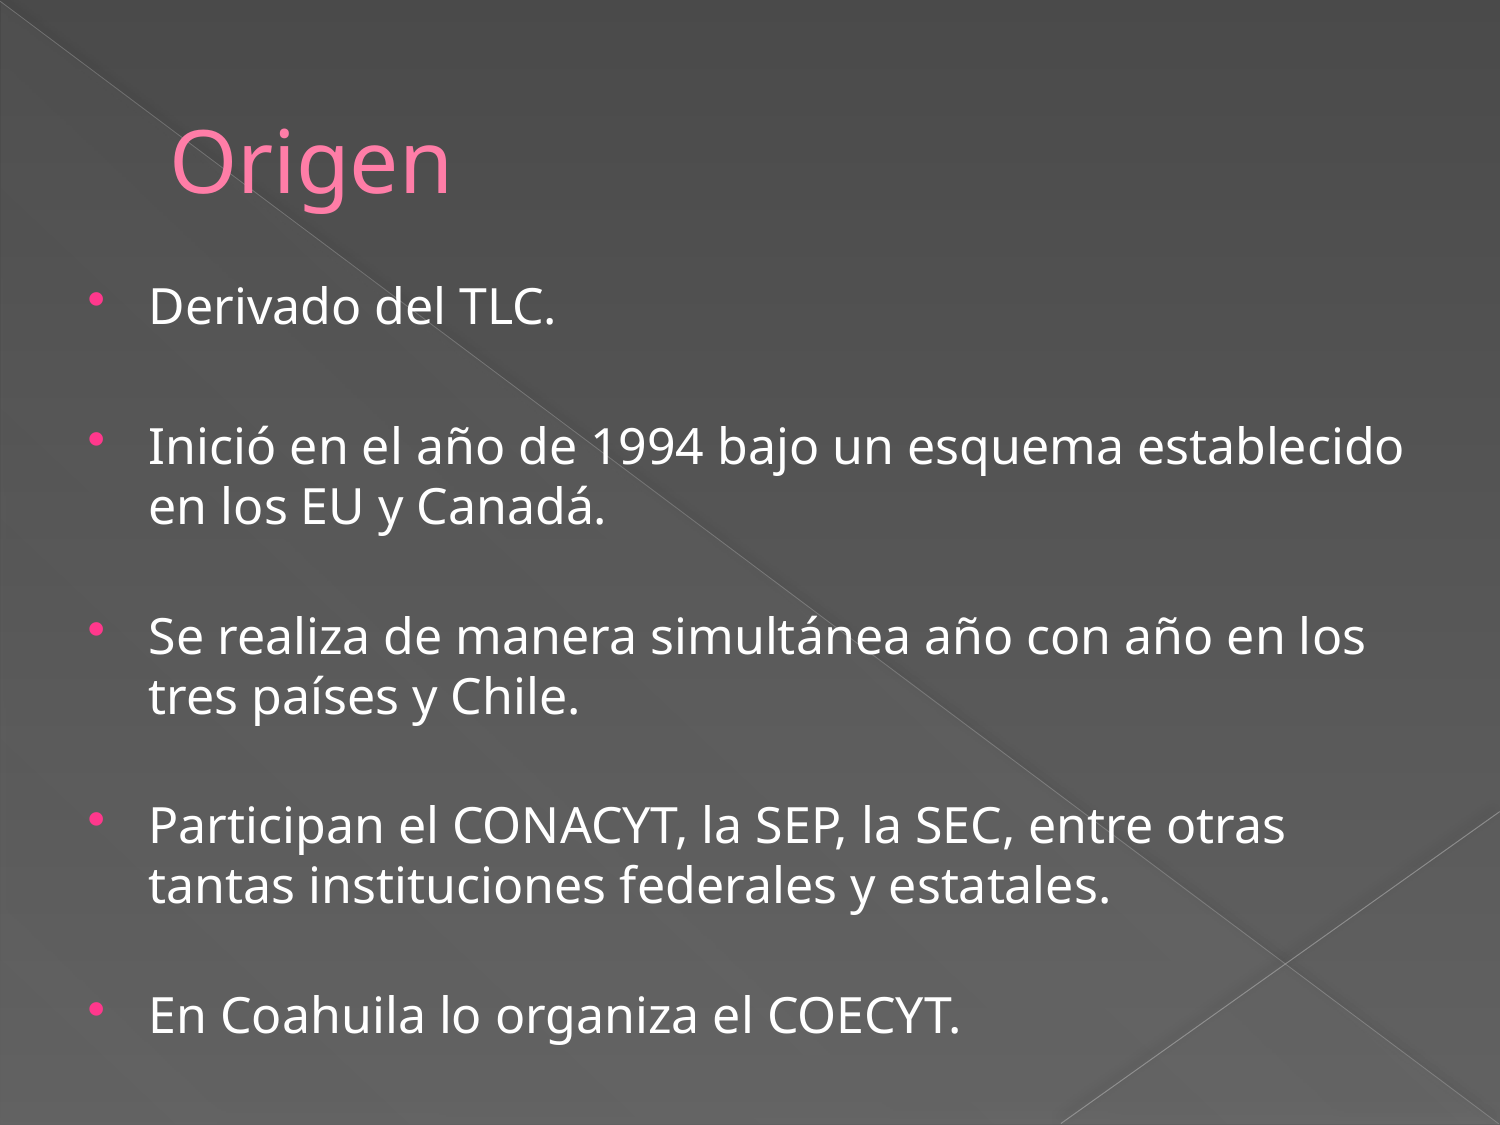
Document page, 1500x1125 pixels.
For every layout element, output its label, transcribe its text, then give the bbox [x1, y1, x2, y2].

title Origen [75, 43, 1425, 267]
list Derivado del TLC. Inició en el año de 1994 bajo un esquema establecido en los EU y Canadá. Se realiza de manera simultánea año con año en los tres países y Chile. Participan el CONACYT, la SEP, la SEC, entre otras tantas instituciones federales y estatales. En Coahuila lo organiza el COECYT. [64, 267, 1425, 1059]
